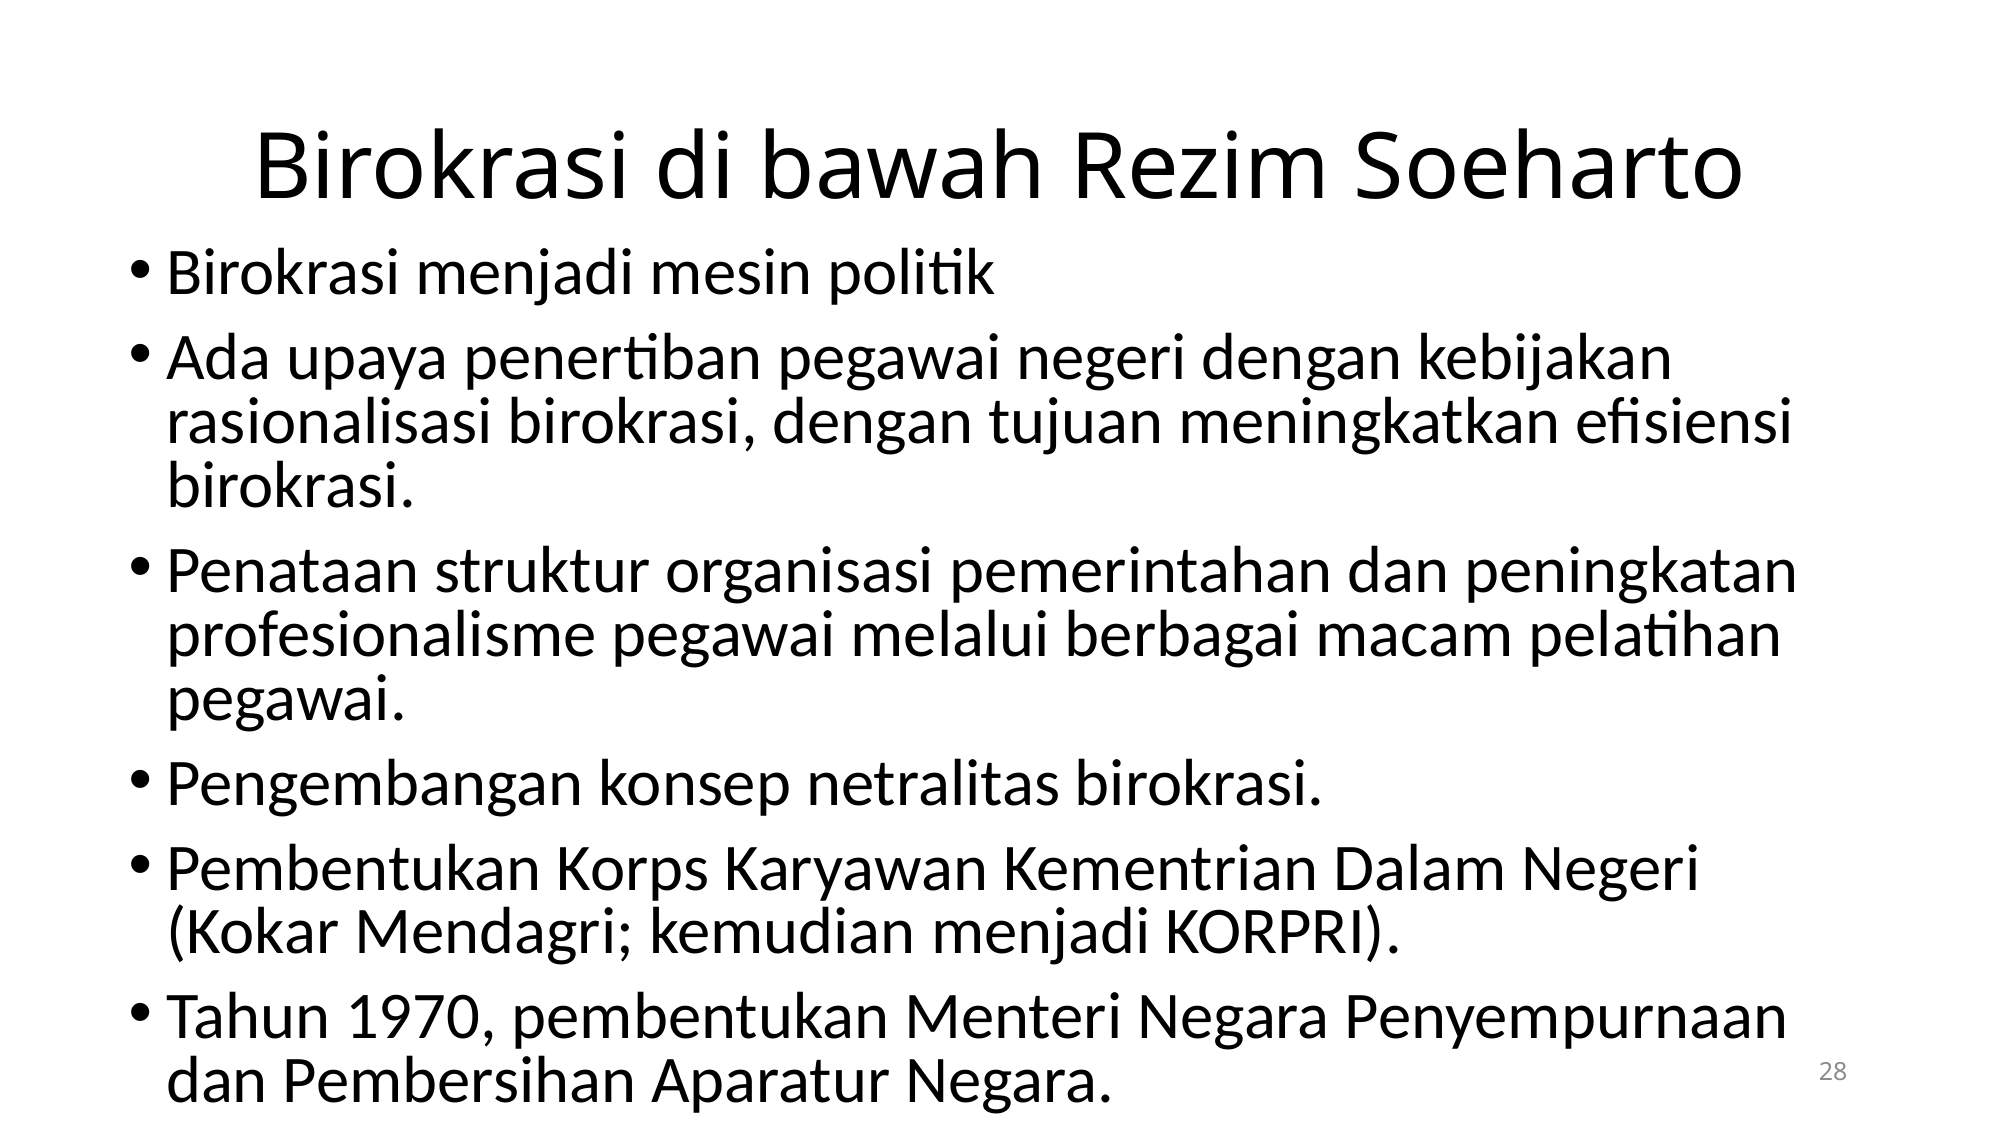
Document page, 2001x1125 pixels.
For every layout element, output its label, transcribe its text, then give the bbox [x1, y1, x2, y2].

slide_number 28 [1412, 1042, 1863, 1103]
list Birokrasi menjadi mesin politik Ada upaya penertiban pegawai negeri dengan kebijakan rasionalisasi birokrasi, dengan tujuan meningkatkan efisiensi birokrasi. Penataan struktur organisasi pemerintahan dan peningkatan profesionalisme pegawai melalui berbagai macam pelatihan pegawai. Pengembangan konsep netralitas birokrasi. Pembentukan Korps Karyawan Kementrian Dalam Negeri (Kokar Mendagri; kemudian menjadi KORPRI). Tahun 1970, pembentukan Menteri Negara Penyempurnaan dan Pembersihan Aparatur Negara. [113, 236, 1863, 1014]
title Birokrasi di bawah Rezim Soeharto [137, 59, 1863, 236]
